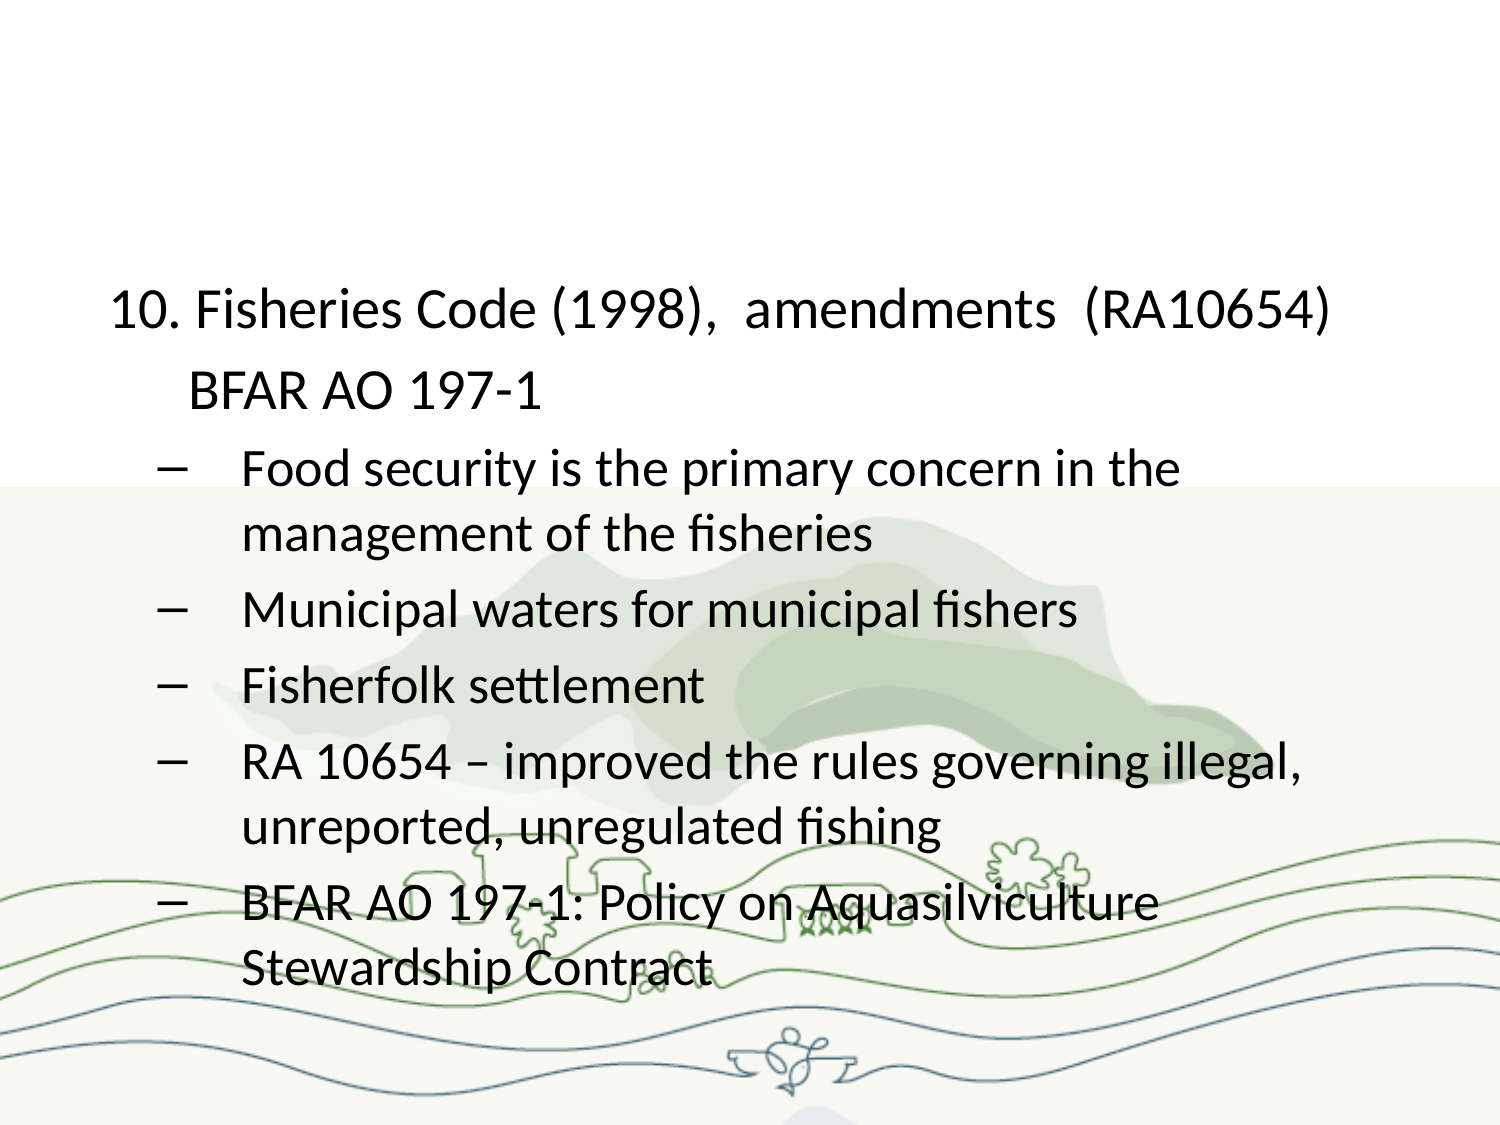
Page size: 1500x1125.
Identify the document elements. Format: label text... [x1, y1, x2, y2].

list 10. Fisheries Code (1998), amendments (RA10654) BFAR AO 197-1 Food security is the primary concern in the management of the fisheries Municipal waters for municipal fishers Fisherfolk settlement RA 10654 – improved the rules governing illegal, unreported, unregulated fishing BFAR AO 197-1: Policy on Aquasilviculture Stewardship Contract [75, 262, 1425, 1005]
picture [0, 487, 1500, 1125]
